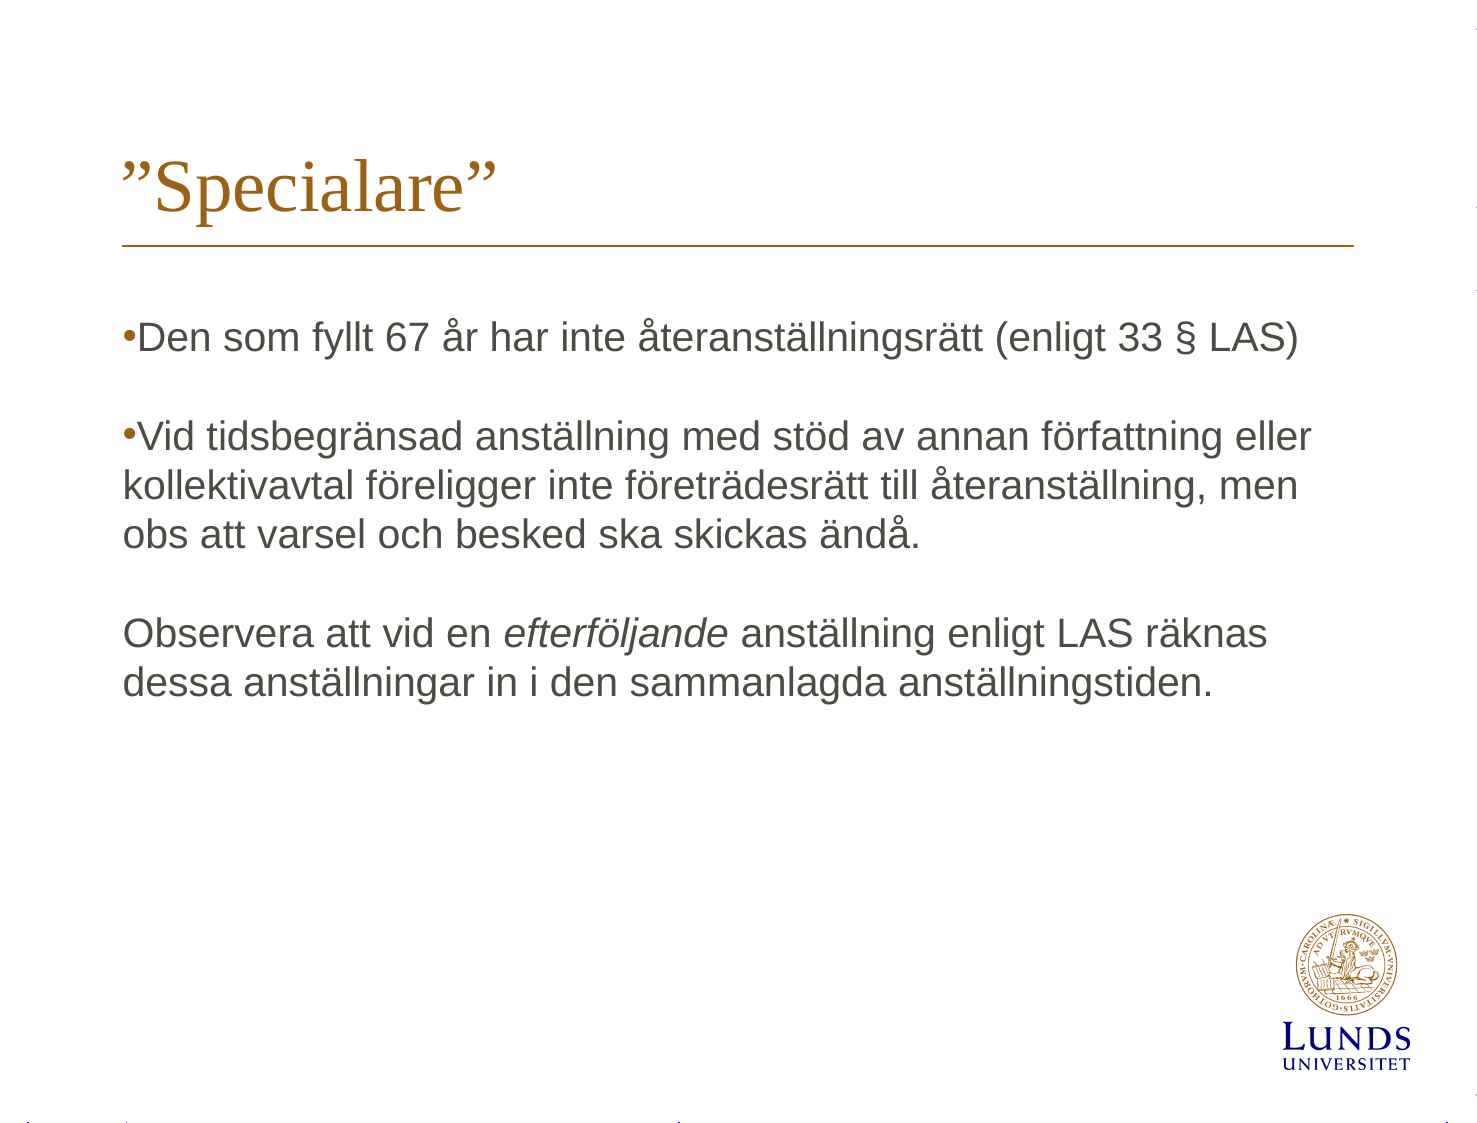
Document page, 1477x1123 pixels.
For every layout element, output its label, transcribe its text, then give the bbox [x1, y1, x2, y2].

list Den som fyllt 67 år har inte återanställningsrätt (enligt 33 § LAS) Vid tidsbegränsad anställning med stöd av annan författning eller kollektivavtal föreligger inte företrädesrätt till återanställning, men obs att varsel och besked ska skickas ändå. Observera att vid en efterföljande anställning enligt LAS räknas dessa anställningar in i den sammanlagda anställningstiden. [107, 302, 1353, 888]
picture [1283, 914, 1410, 1070]
title ”Specialare” [105, 46, 1354, 234]
